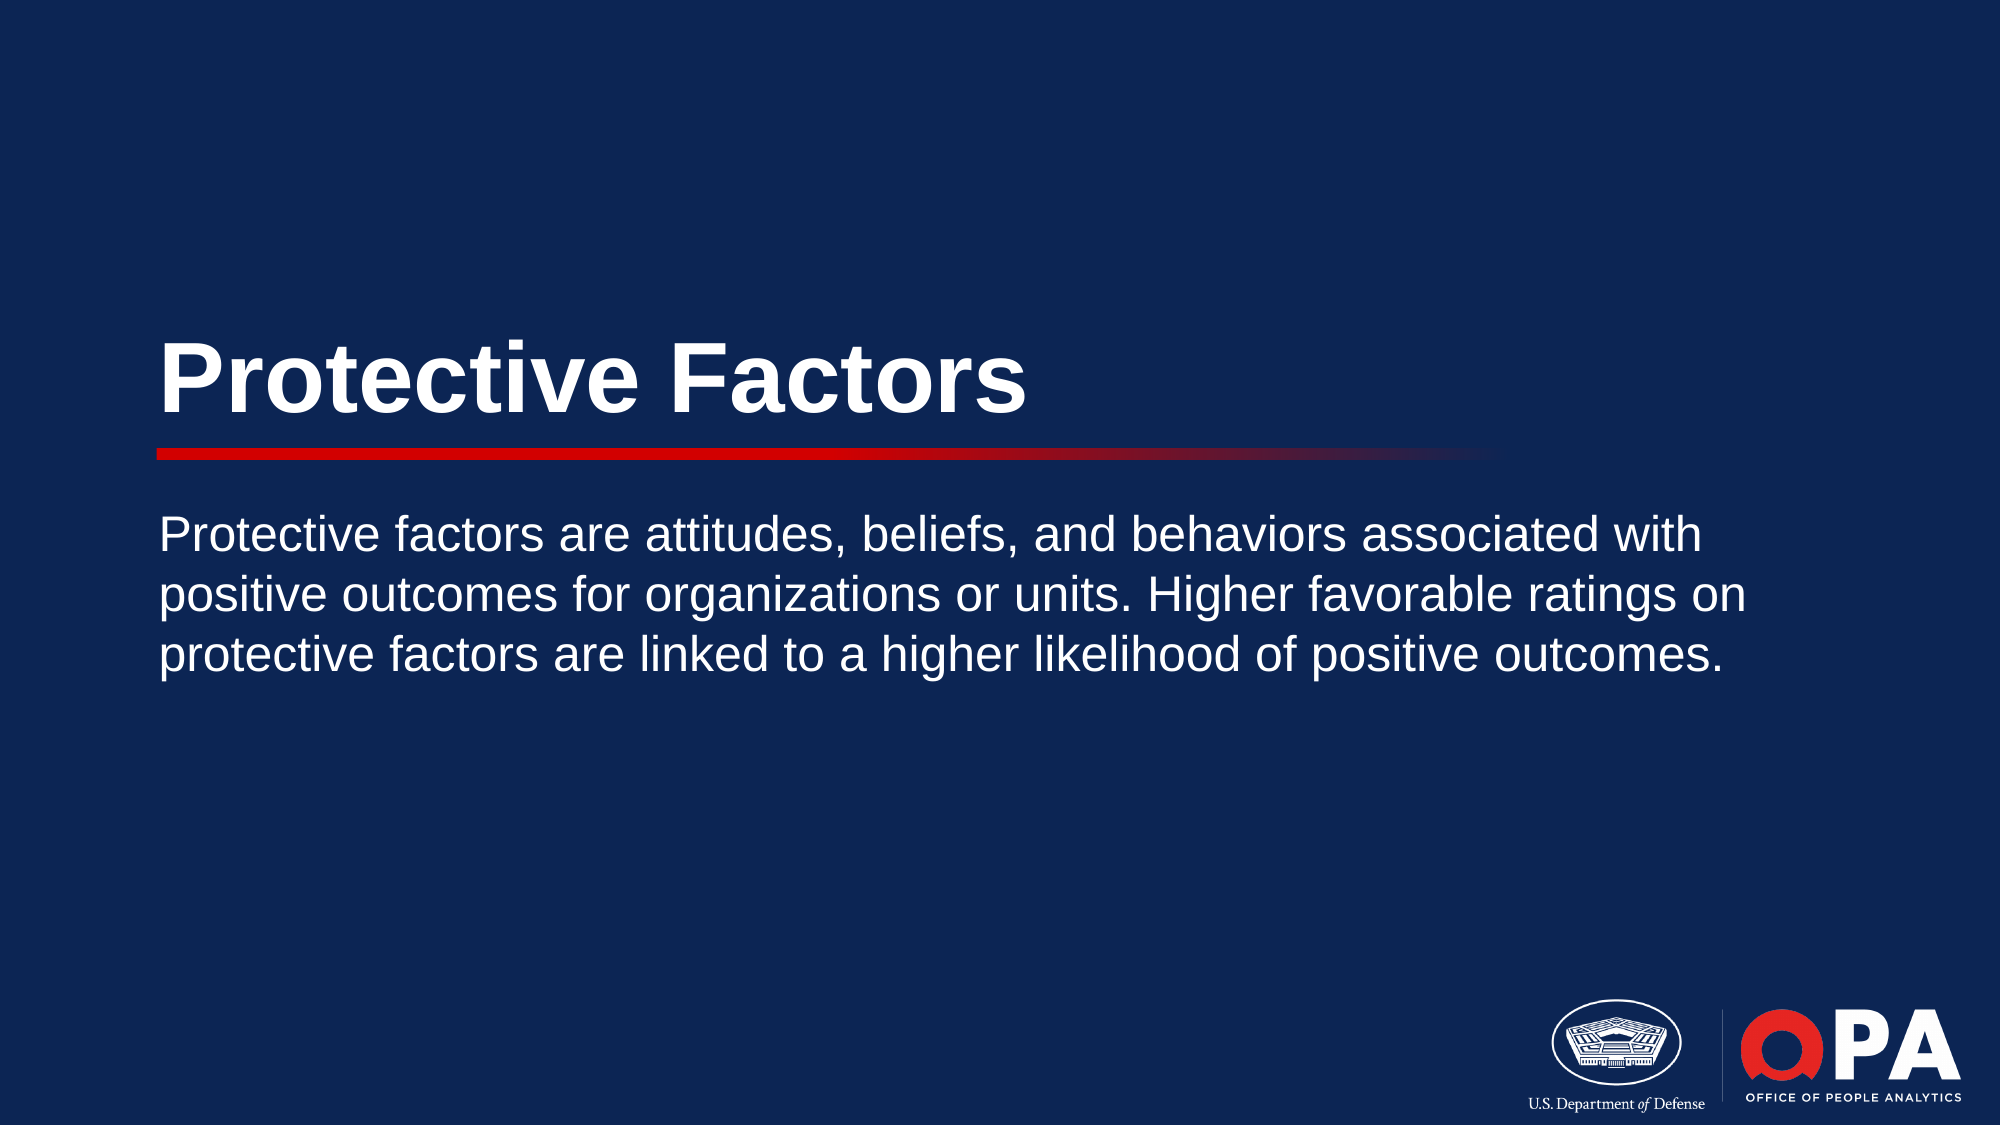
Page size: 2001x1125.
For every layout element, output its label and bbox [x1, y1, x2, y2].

picture [1512, 983, 1961, 1125]
